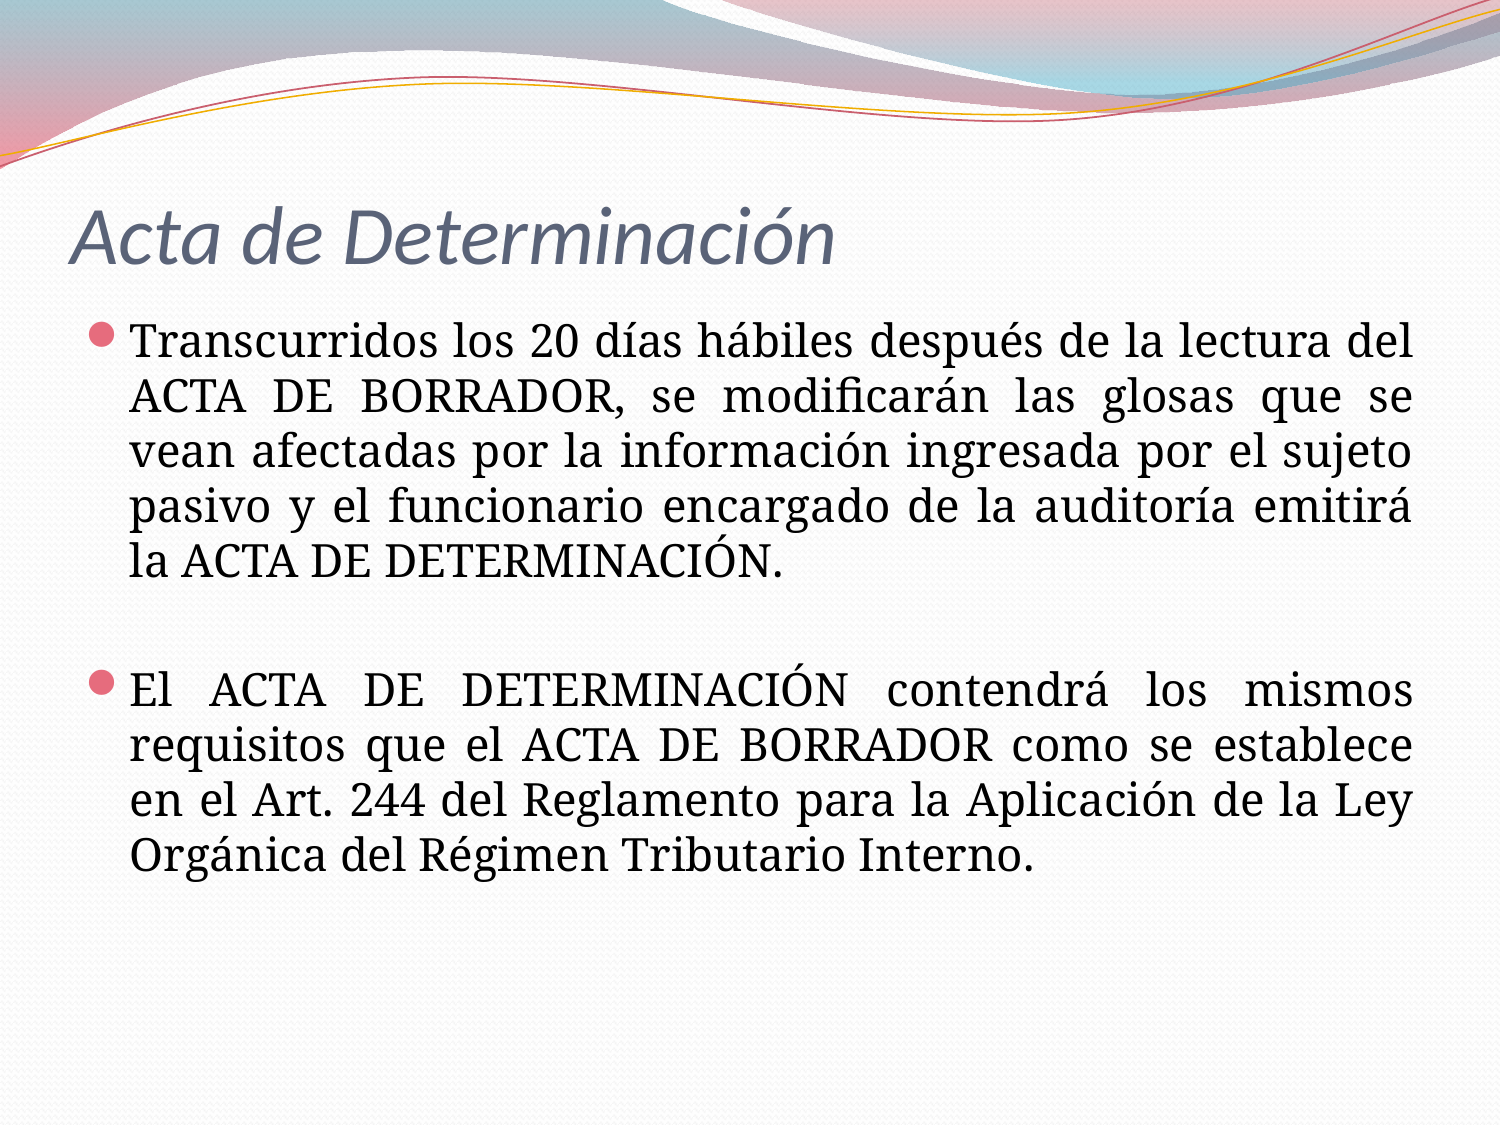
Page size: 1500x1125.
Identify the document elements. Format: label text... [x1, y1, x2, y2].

title Acta de Determinación [70, 93, 1421, 282]
list Transcurridos los 20 días hábiles después de la lectura del ACTA DE BORRADOR, se modificarán las glosas que se vean afectadas por la información ingresada por el sujeto pasivo y el funcionario encargado de la auditoría emitirá la ACTA DE DETERMINACIÓN. El ACTA DE DETERMINACIÓN contendrá los mismos requisitos que el ACTA DE BORRADOR como se establece en el Art. 244 del Reglamento para la Aplicación de la Ley Orgánica del Régimen Tributario Interno. [70, 304, 1430, 1025]
